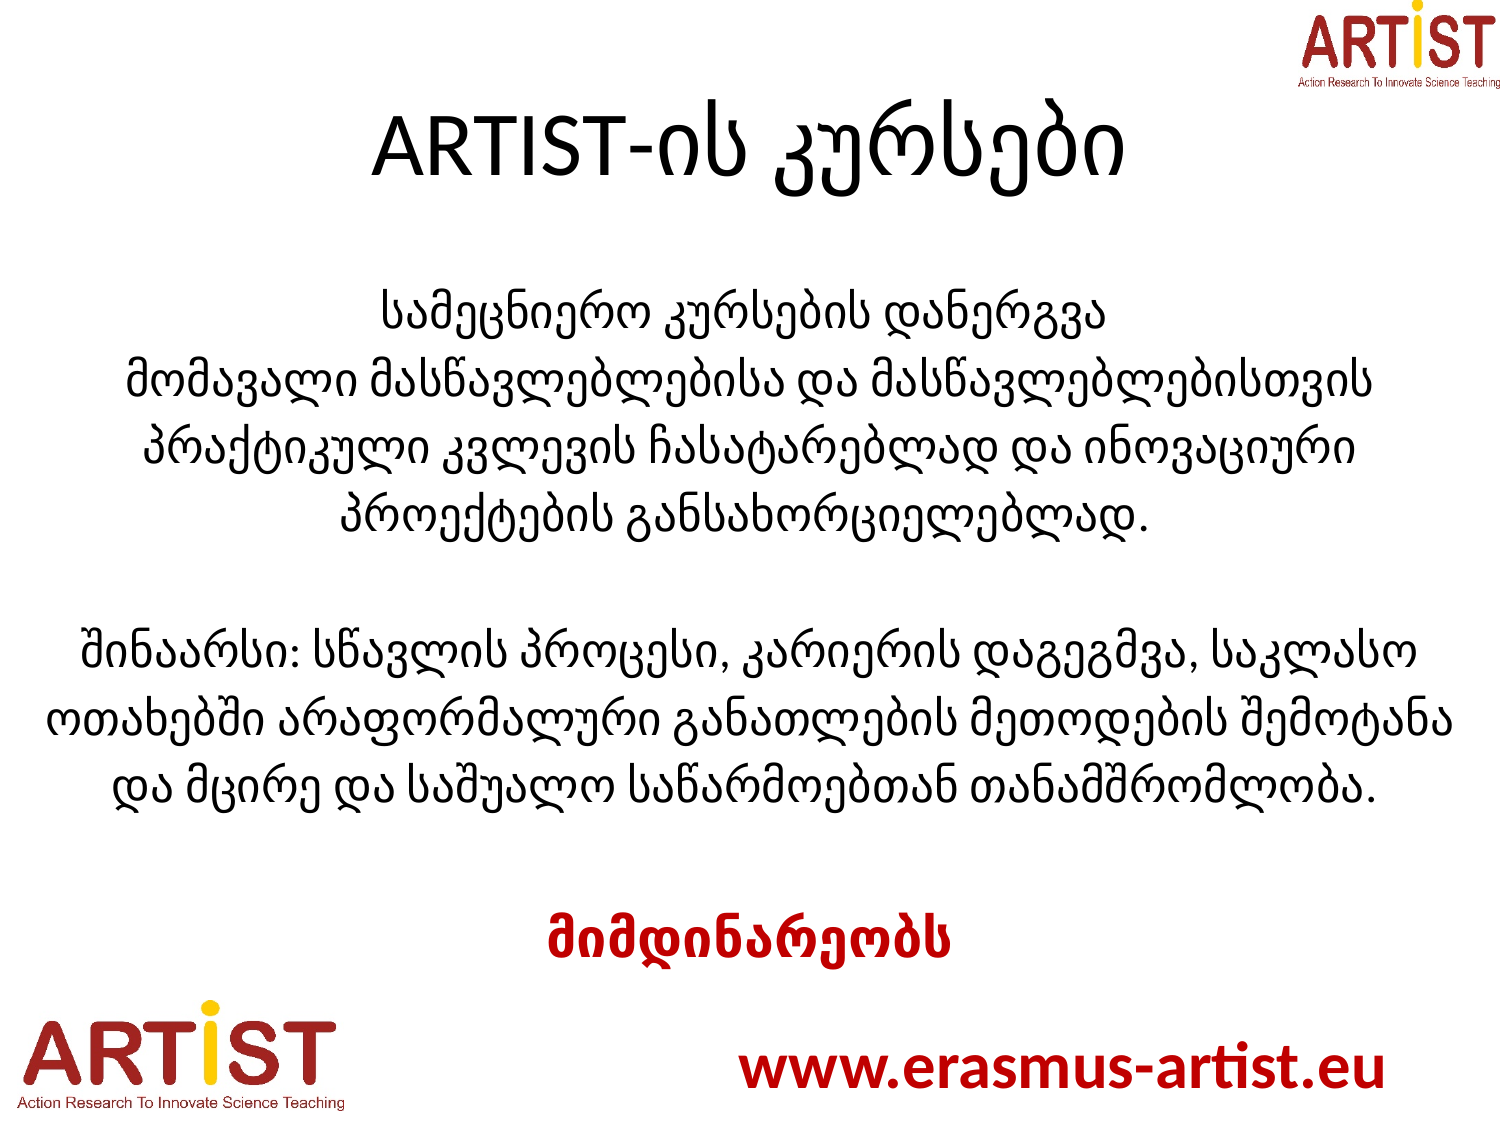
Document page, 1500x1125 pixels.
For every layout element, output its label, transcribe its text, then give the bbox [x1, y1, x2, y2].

picture [17, 999, 345, 1112]
picture [1298, 0, 1500, 90]
text_box www.erasmus-artist.eu [679, 1014, 1447, 1110]
title ARTIST-ის კურსები [75, 45, 1425, 233]
list სამეცნიერო კურსების დანერგვა მომავალი მასწავლებლებისა და მასწავლებლებისთვის პრაქტიკული კვლევის ჩასატარებლად და ინოვაციური პროექტების განსახორციელებლად. შინაარსი: სწავლის პროცესი, კარიერის დაგეგმვა, საკლასო ოთახებში არაფორმალური განათლების მეთოდების შემოტანა და მცირე და საშუალო საწარმოებთან თანამშრომლობა. მიმდინარეობს [29, 262, 1471, 1005]
